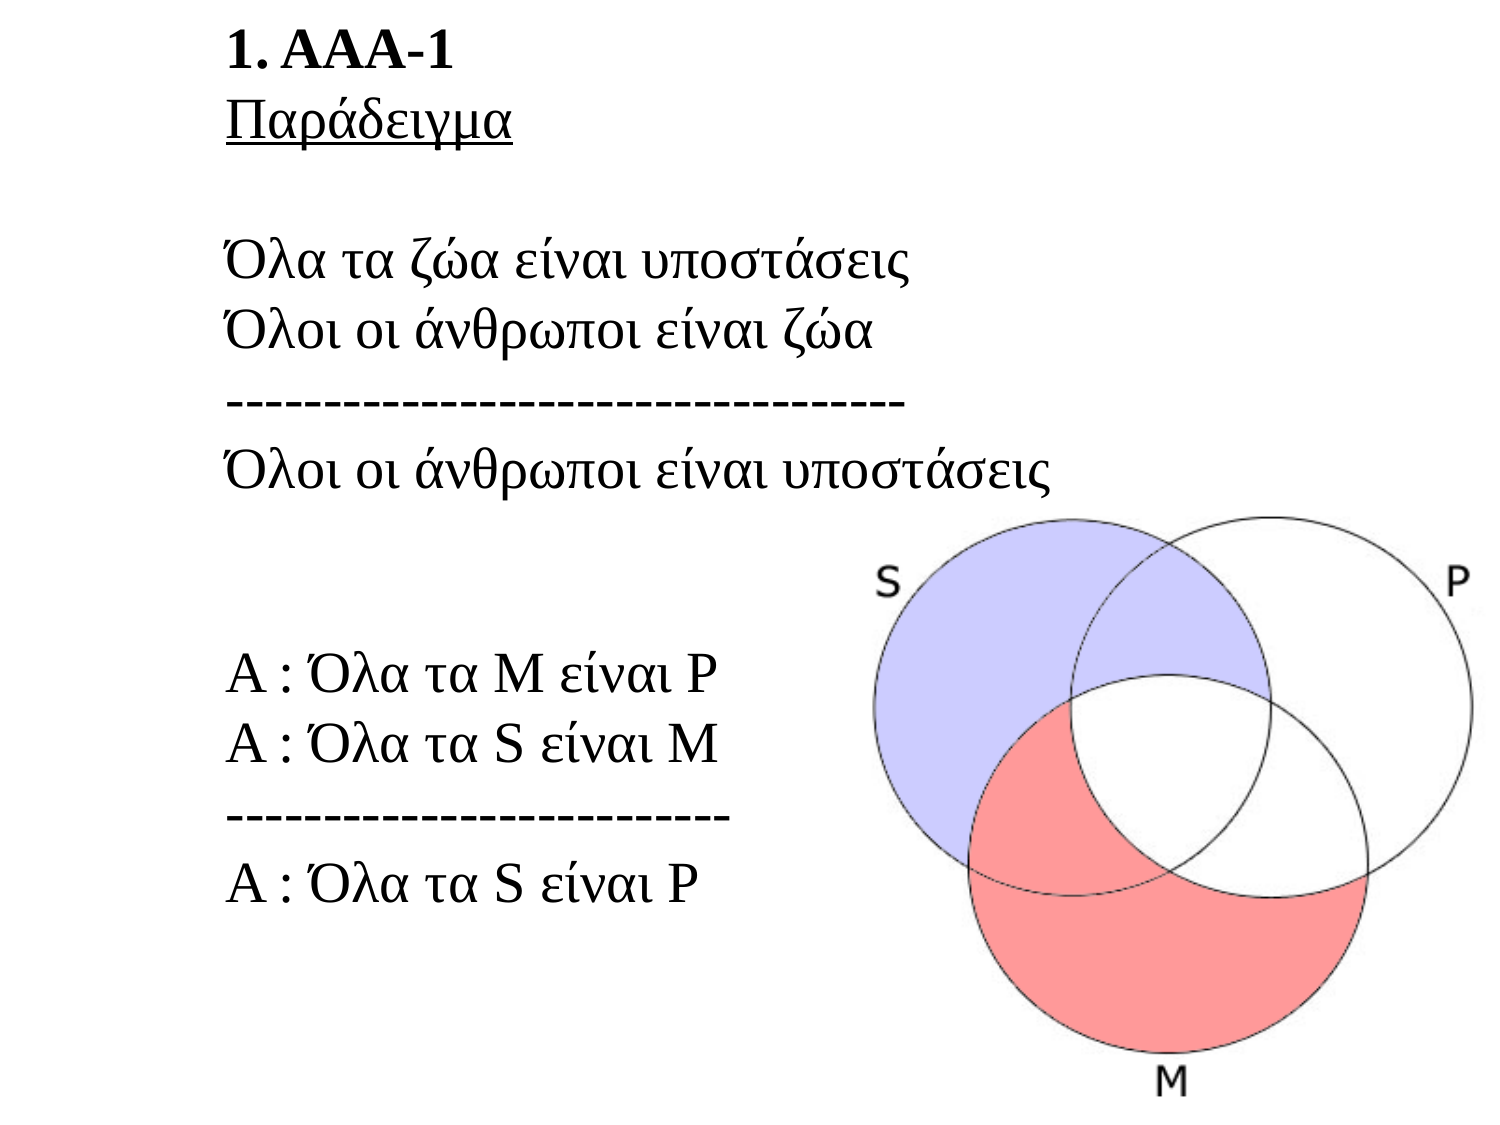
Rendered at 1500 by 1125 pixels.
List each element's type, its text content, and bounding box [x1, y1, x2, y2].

text_box 1. ΑΑΑ-1 Παράδειγμα Όλα τα ζώα είναι υποστάσεις Όλοι οι άνθρωποι είναι ζώα ----------------------------------- Όλοι οι άνθρωποι είναι υποστάσεις [210, 2, 1114, 508]
text_box Α : Όλα τα M είναι P Α : Όλα τα S είναι Μ -------------------------- Α : Όλα τα S είναι P [210, 486, 797, 922]
picture [843, 503, 1500, 1125]
